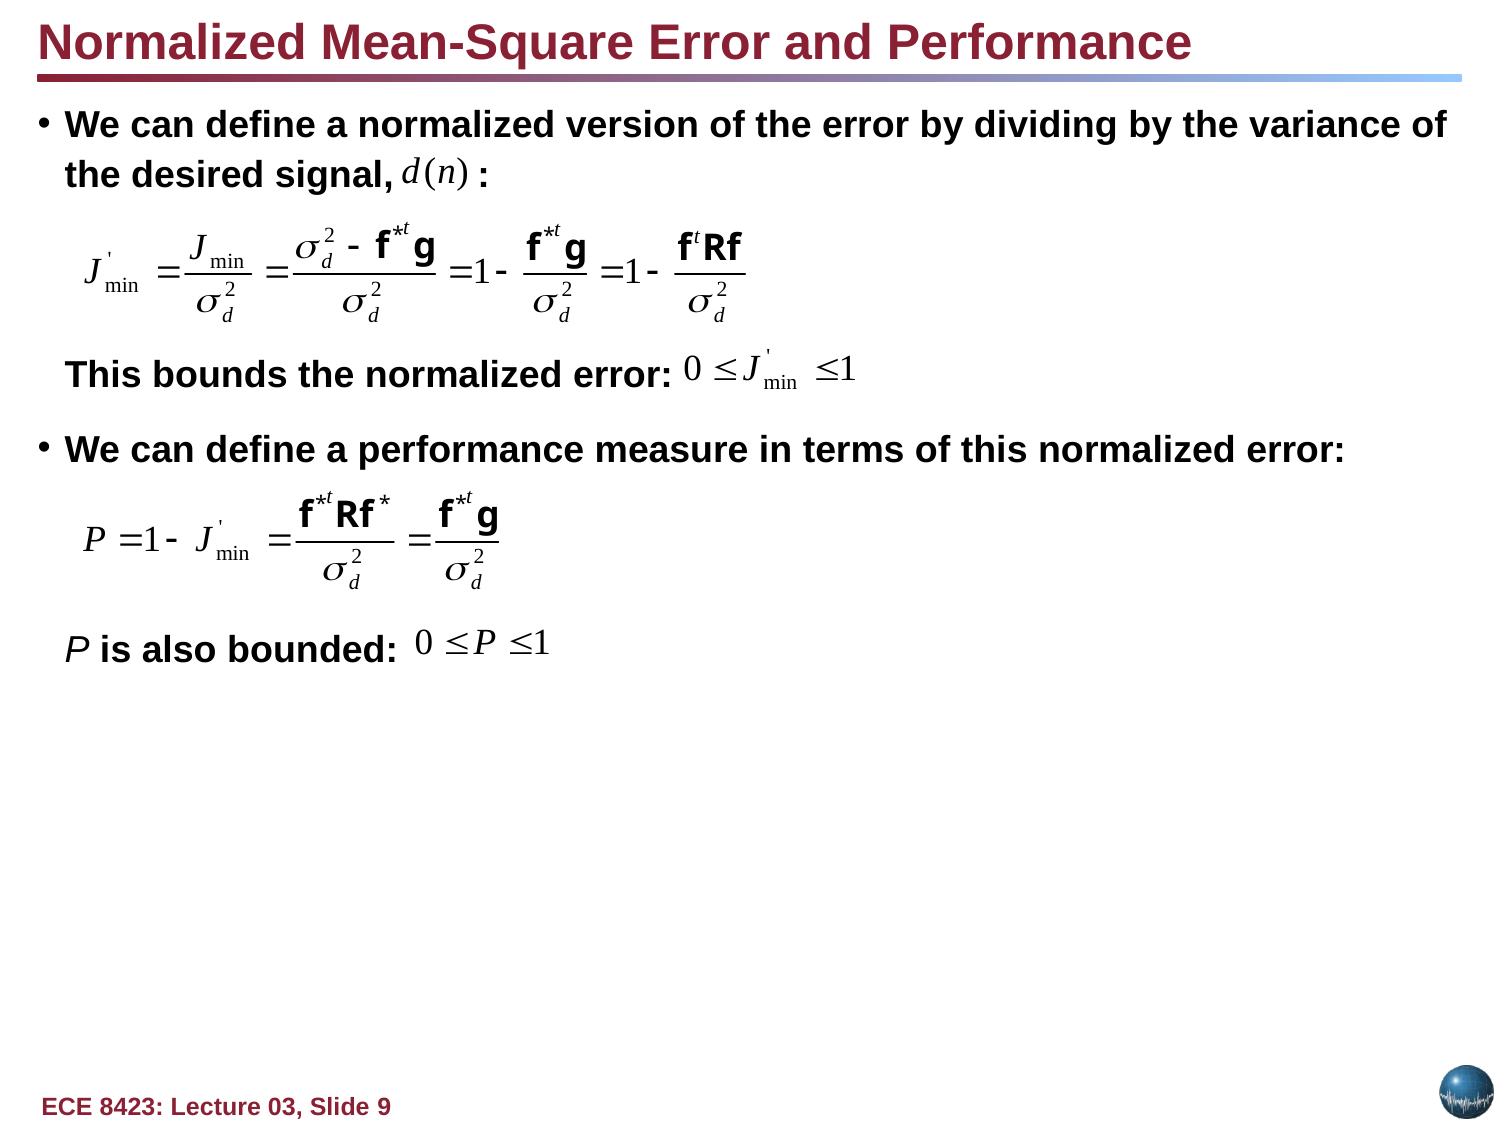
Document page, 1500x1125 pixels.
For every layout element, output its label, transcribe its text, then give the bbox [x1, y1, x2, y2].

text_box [76, 479, 505, 598]
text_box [76, 209, 754, 330]
text_box We can define a normalized version of the error by dividing by the variance of the desired signal, : This bounds the normalized error: We can define a performance measure in terms of this normalized error: P is also bounded: [37, 94, 1464, 1034]
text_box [677, 340, 862, 397]
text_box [395, 149, 477, 200]
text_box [409, 620, 553, 665]
picture [1439, 1065, 1494, 1119]
text_box Normalized Mean-Square Error and Performance [37, 9, 1451, 70]
